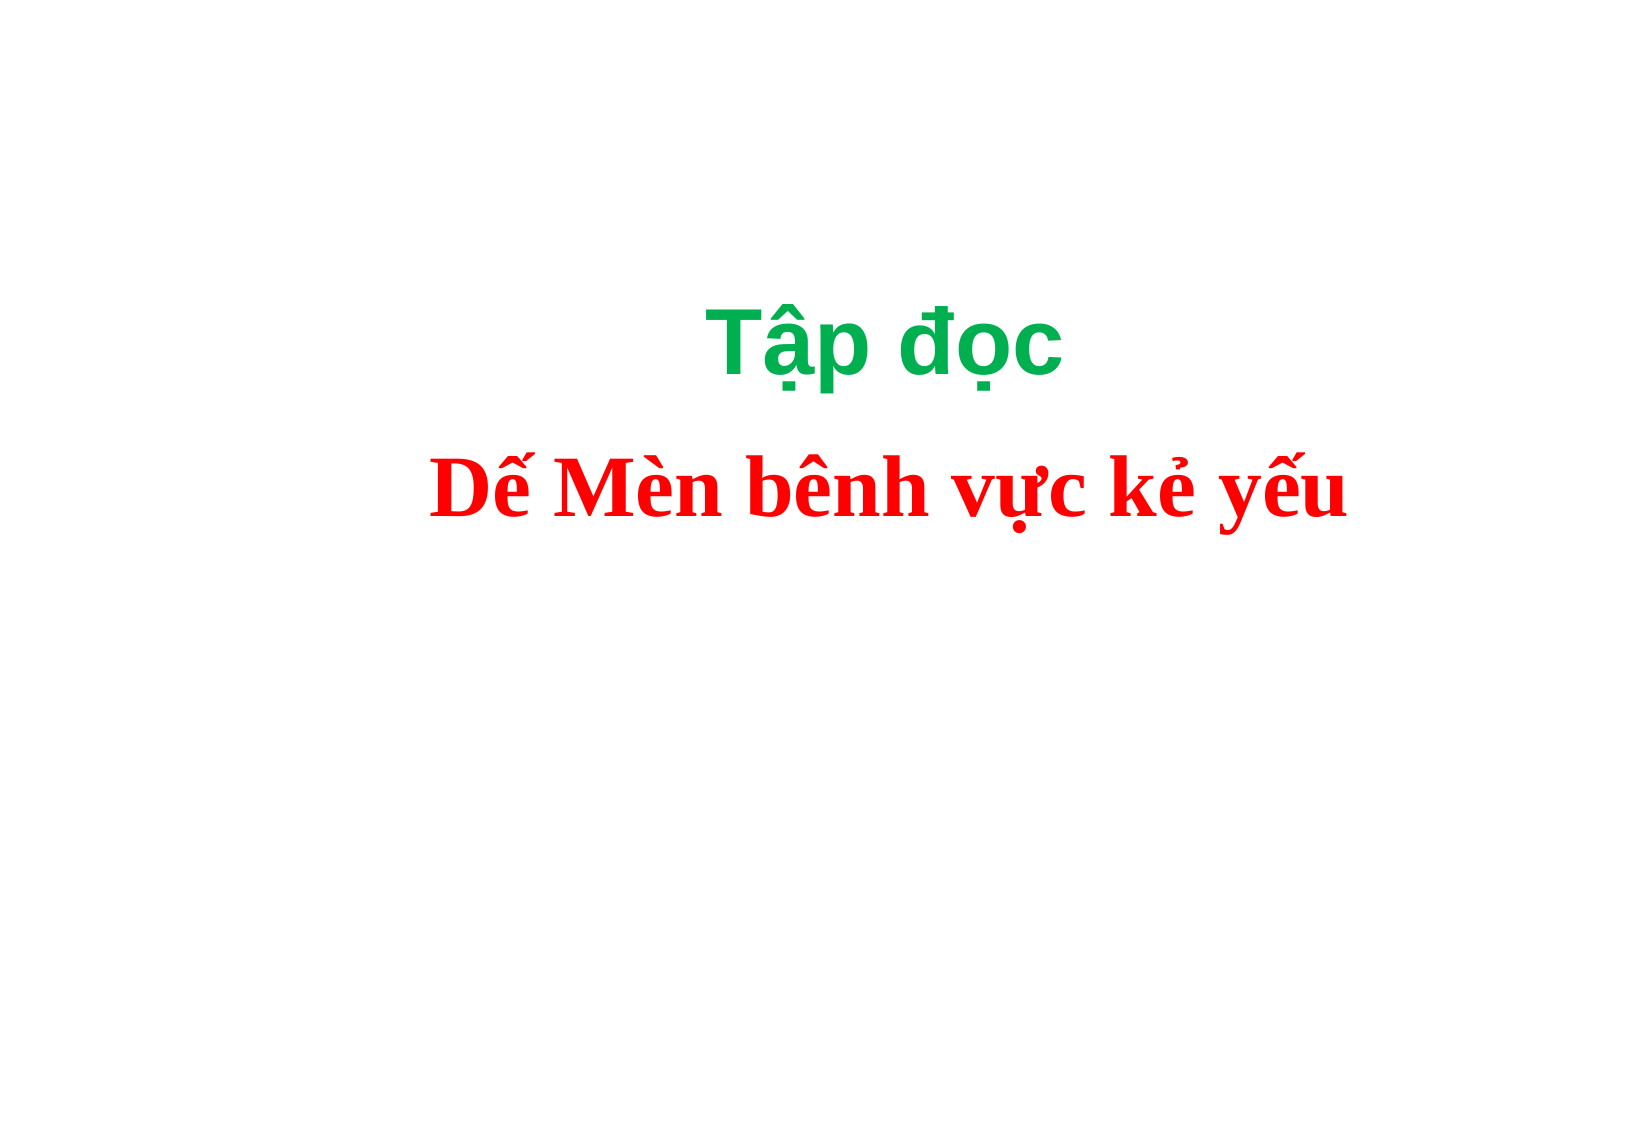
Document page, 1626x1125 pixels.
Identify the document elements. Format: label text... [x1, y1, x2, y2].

text_box Tập đọc [690, 273, 1081, 401]
text_box Dế Mèn bênh vực kẻ yếu [414, 421, 1366, 542]
